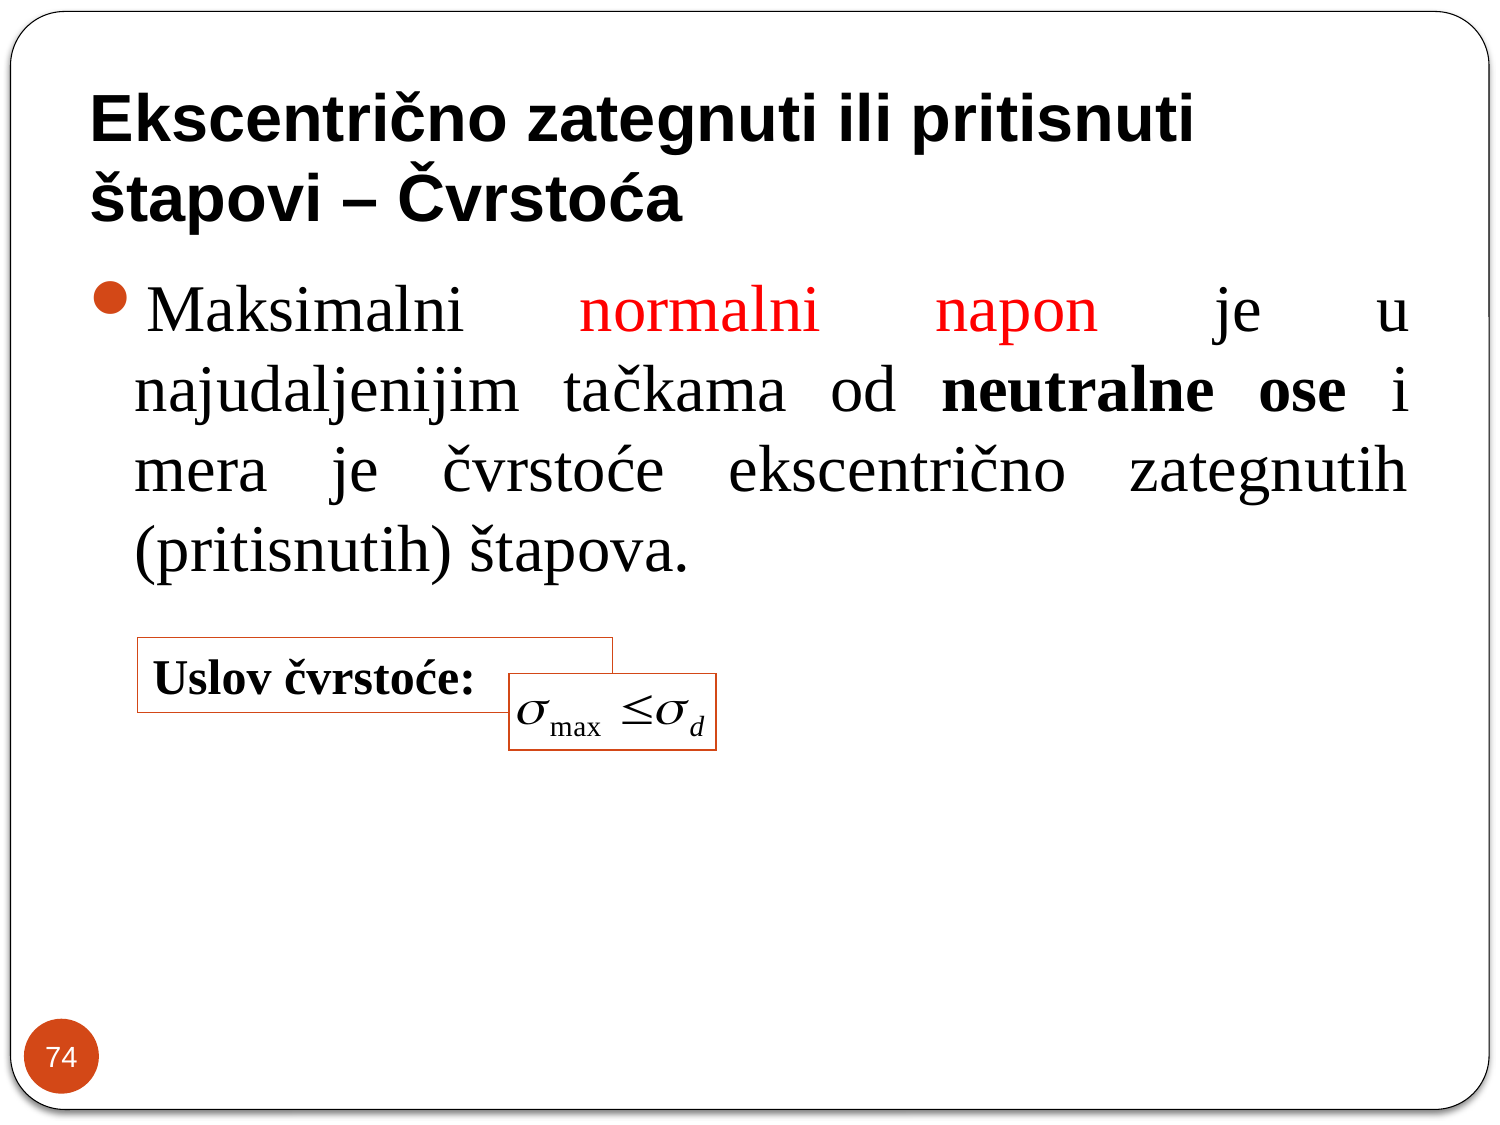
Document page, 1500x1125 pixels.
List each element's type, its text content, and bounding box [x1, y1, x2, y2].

title Ekscentrično zategnuti ili pritisnuti štapovi – Čvrstoća [75, 45, 1422, 250]
slide_number 74 [23, 1018, 99, 1094]
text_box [509, 673, 716, 750]
text_box Maksimalni normalni napon je u najudaljenijim tačkama od neutralne ose i mera je čvrstoće ekscentrično zategnutih (pritisnutih) štapova. [74, 257, 1425, 613]
text_box Uslov čvrstoće: [137, 637, 613, 713]
